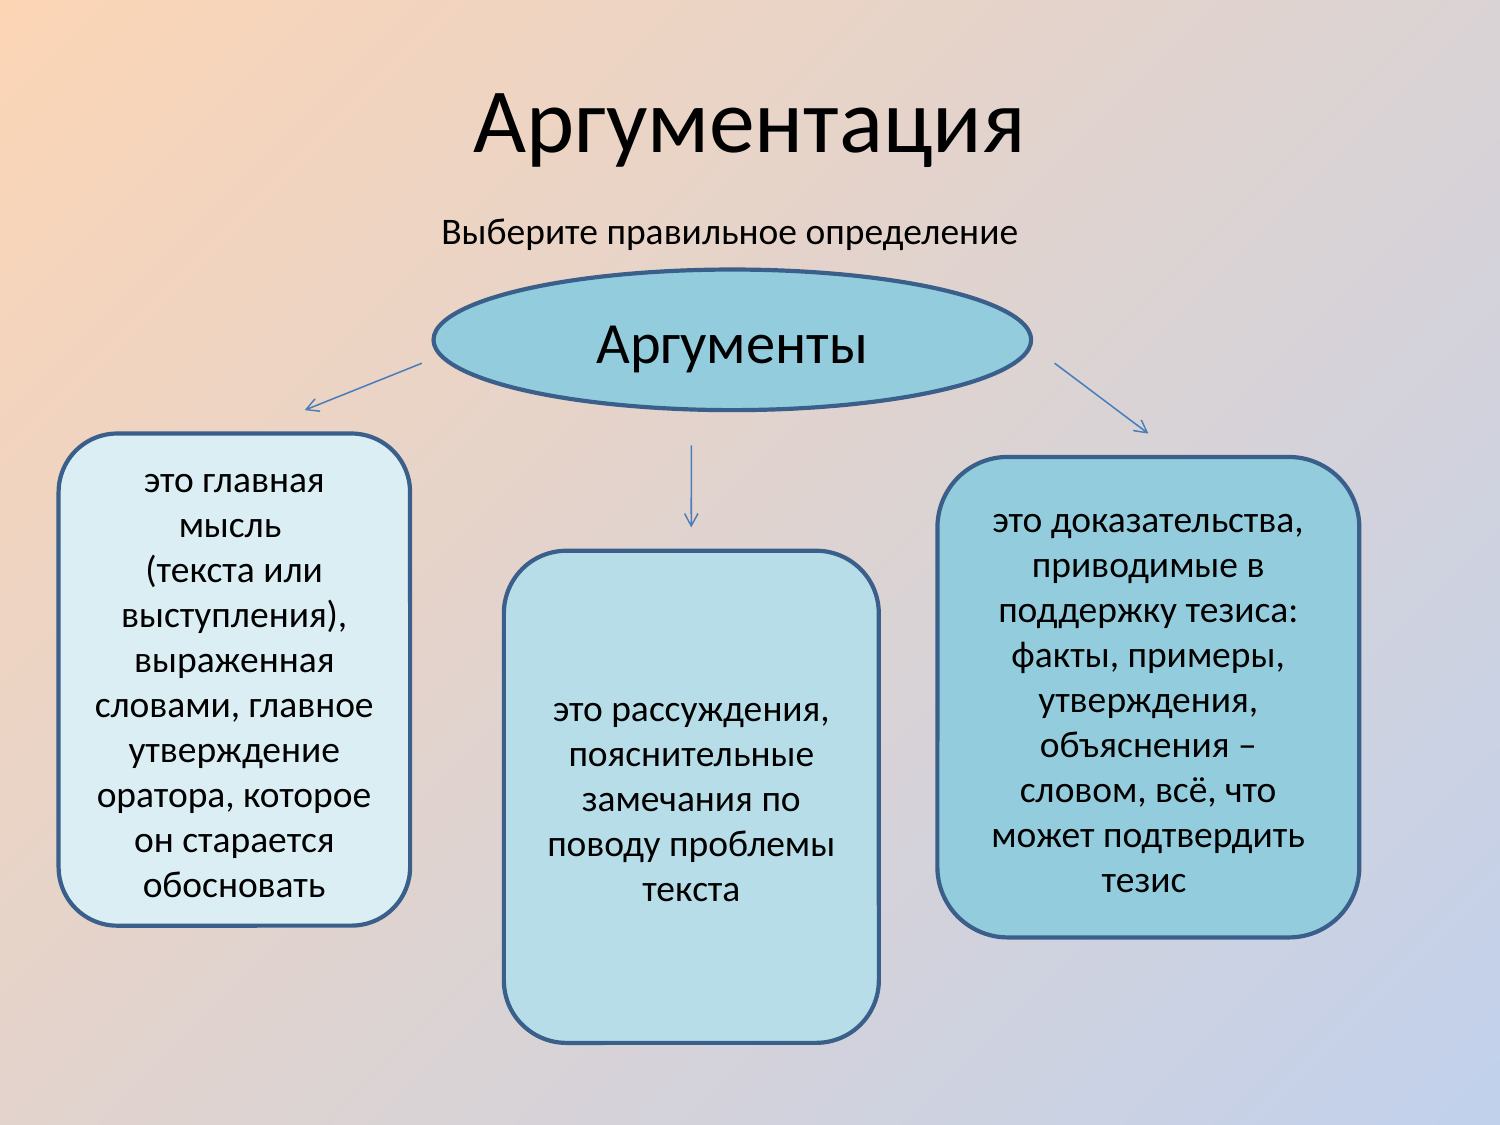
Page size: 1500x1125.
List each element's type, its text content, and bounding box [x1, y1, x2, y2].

text_box это главная мысль (текста или выступления), выраженная словами, главное утверждение оратора, которое он старается обосновать [56, 431, 413, 928]
text_box это доказательства, приводимые в поддержку тезиса: факты, примеры, утверждения, объяснения – словом, всё, что может подтвердить тезис [935, 454, 1362, 940]
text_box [304, 362, 422, 411]
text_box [1054, 363, 1149, 434]
title Аргументация [75, 45, 1425, 188]
text_box Аргументы [431, 267, 1034, 413]
text_box это рассуждения, пояснительные замечания по поводу проблемы текста [501, 548, 881, 1046]
list Выберите правильное определение [35, 199, 1425, 1005]
